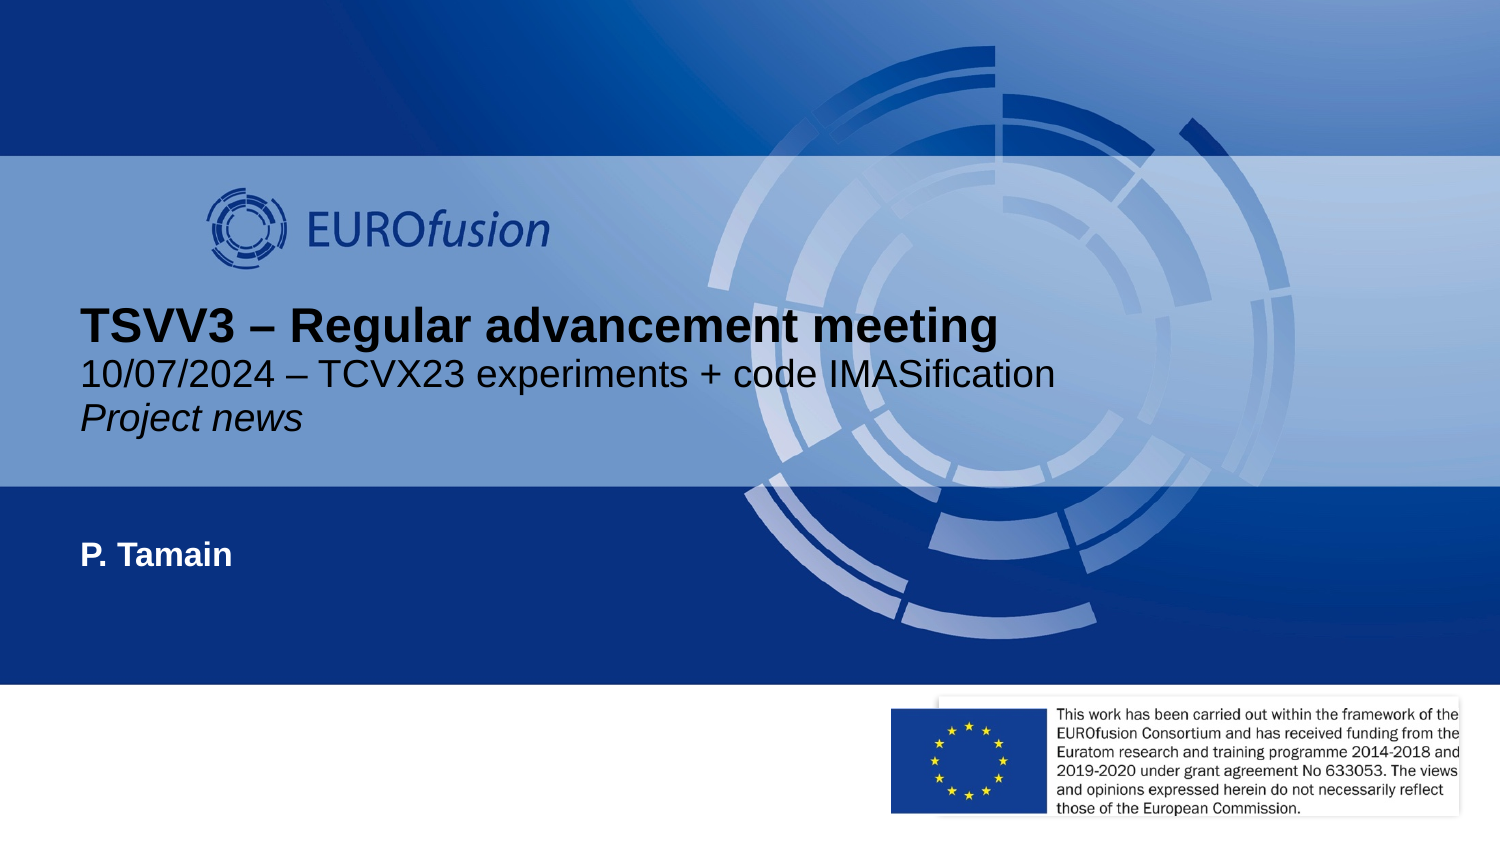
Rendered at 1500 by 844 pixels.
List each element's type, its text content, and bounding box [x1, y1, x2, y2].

title TSVV3 – Regular advancement meeting 10/07/2024 – TCVX23 experiments + code IMASification Project news [64, 289, 1459, 449]
picture [891, 708, 1459, 816]
picture [0, 0, 1500, 685]
subtitle P. Tamain [64, 528, 786, 582]
